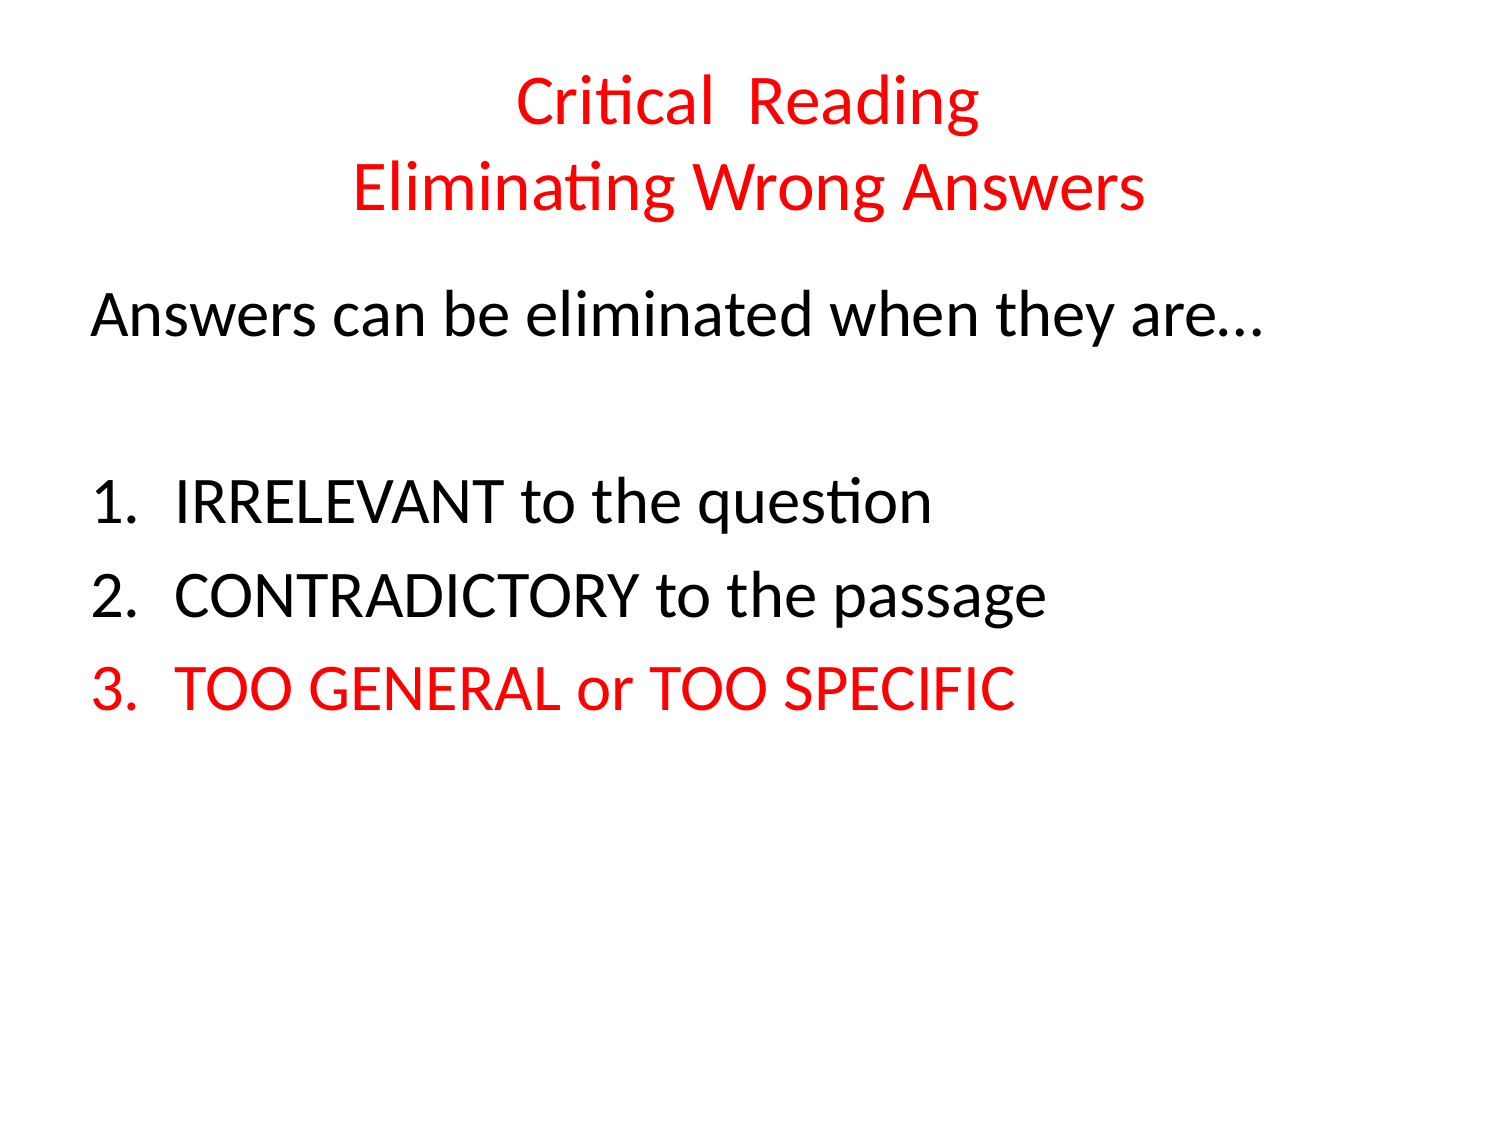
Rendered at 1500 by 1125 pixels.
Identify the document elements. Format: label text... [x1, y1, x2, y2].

title Critical Reading Eliminating Wrong Answers [75, 45, 1425, 233]
list Answers can be eliminated when they are… IRRELEVANT to the question CONTRADICTORY to the passage TOO GENERAL or TOO SPECIFIC [75, 262, 1425, 1005]
